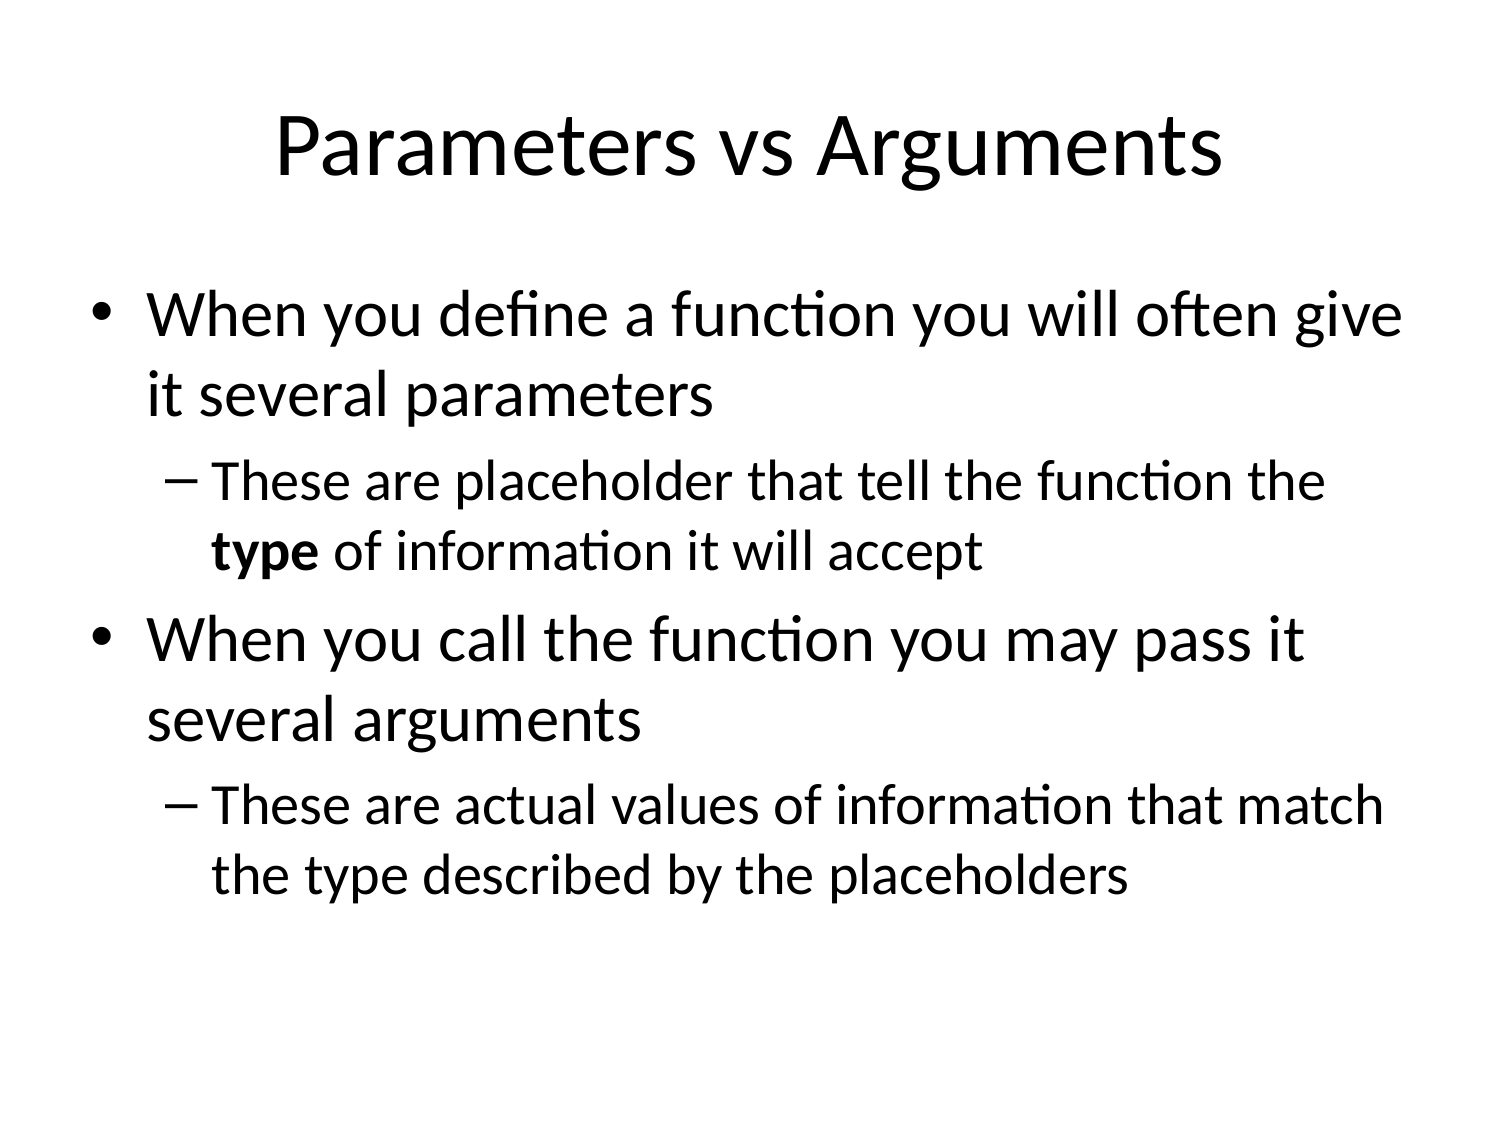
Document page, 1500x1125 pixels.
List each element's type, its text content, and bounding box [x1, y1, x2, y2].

title Parameters vs Arguments [75, 45, 1425, 233]
list When you define a function you will often give it several parameters These are placeholder that tell the function the type of information it will accept When you call the function you may pass it several arguments These are actual values of information that match the type described by the placeholders [75, 262, 1425, 1005]
